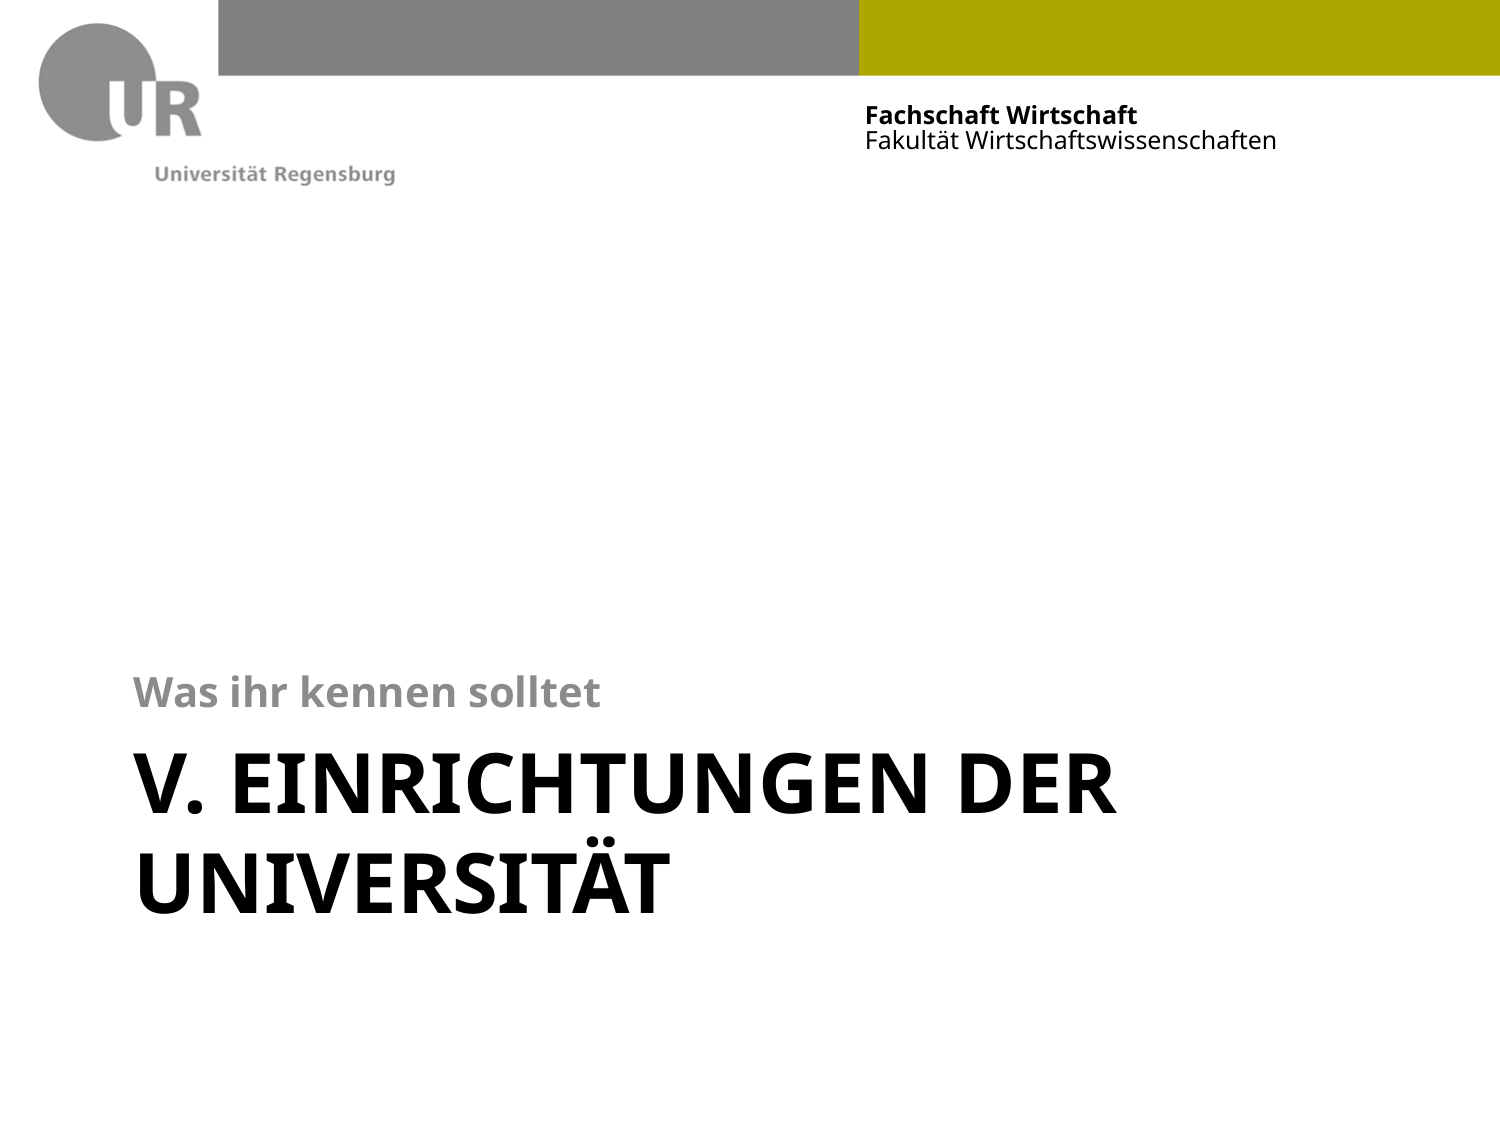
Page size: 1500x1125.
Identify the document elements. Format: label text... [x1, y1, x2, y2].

picture [17, 18, 419, 209]
list Was ihr kennen solltet [118, 476, 1394, 723]
title V. Einrichtungen der Universität [118, 723, 1394, 947]
